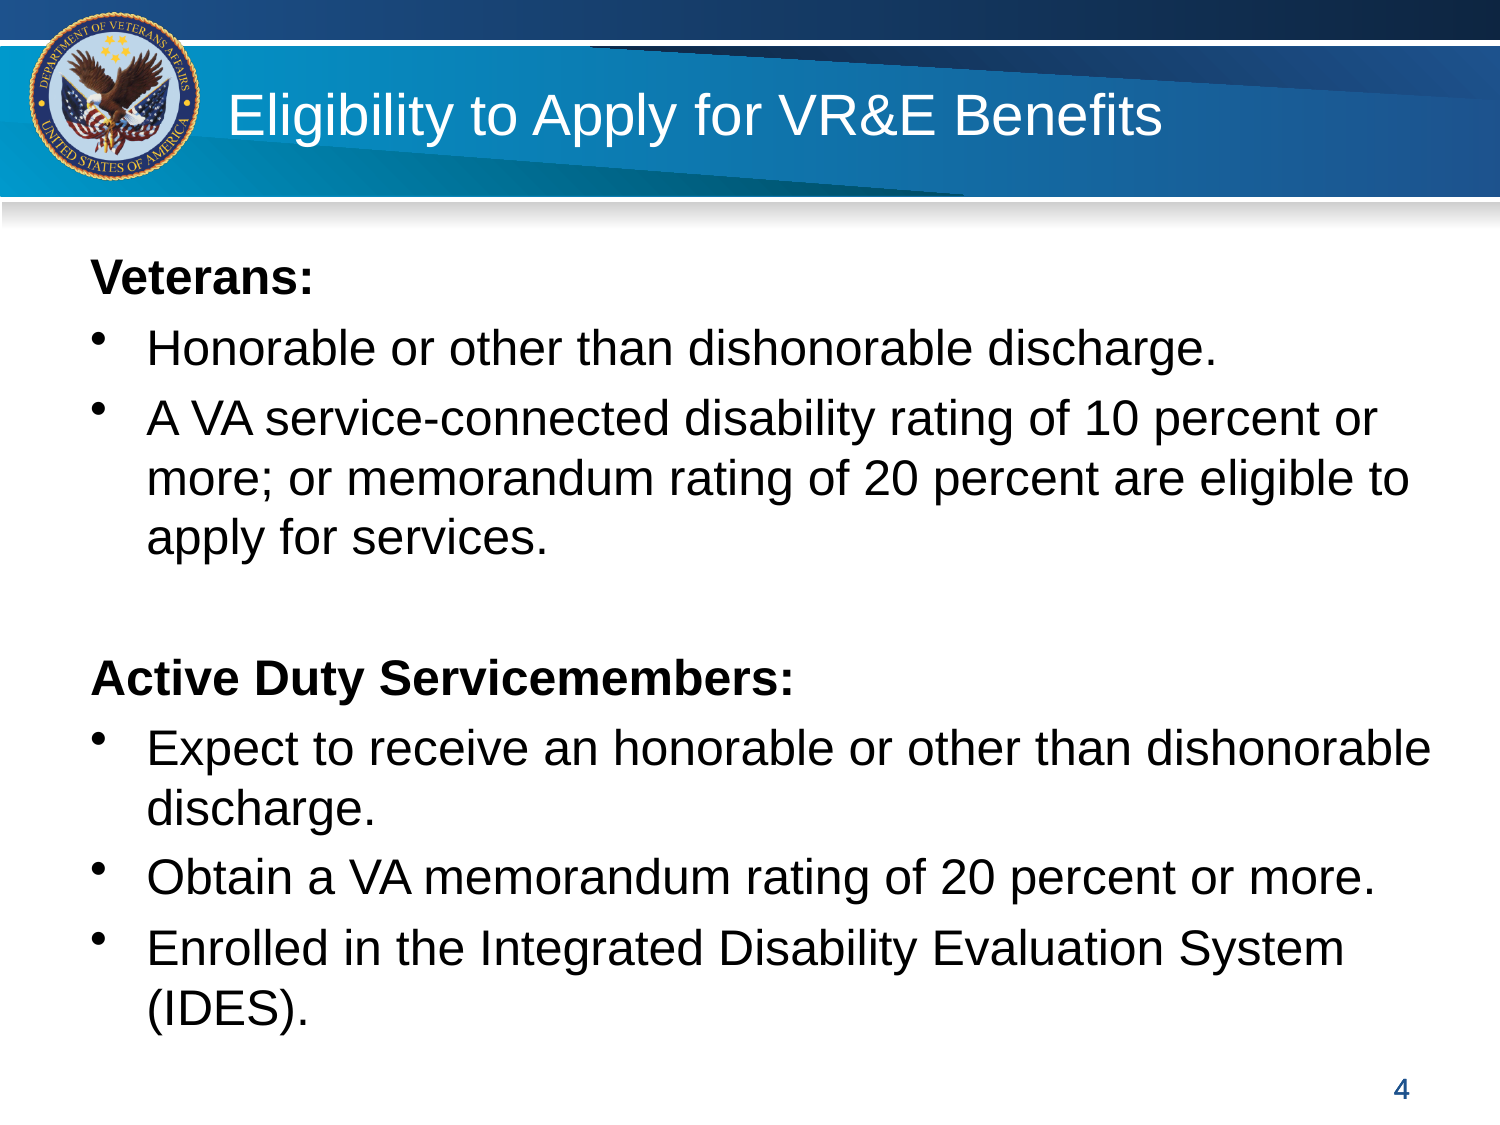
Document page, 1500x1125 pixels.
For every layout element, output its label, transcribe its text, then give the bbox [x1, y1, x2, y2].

title Eligibility to Apply for VR&E Benefits [212, 37, 1363, 188]
list Veterans: Honorable or other than dishonorable discharge. A VA service-connected disability rating of 10 percent or more; or memorandum rating of 20 percent are eligible to apply for services. Active Duty Servicemembers: Expect to receive an honorable or other than dishonorable discharge. Obtain a VA memorandum rating of 20 percent or more. Enrolled in the Integrated Disability Evaluation System (IDES). [75, 237, 1463, 1063]
slide_number 4 [1074, 1062, 1425, 1103]
picture [25, 7, 203, 180]
